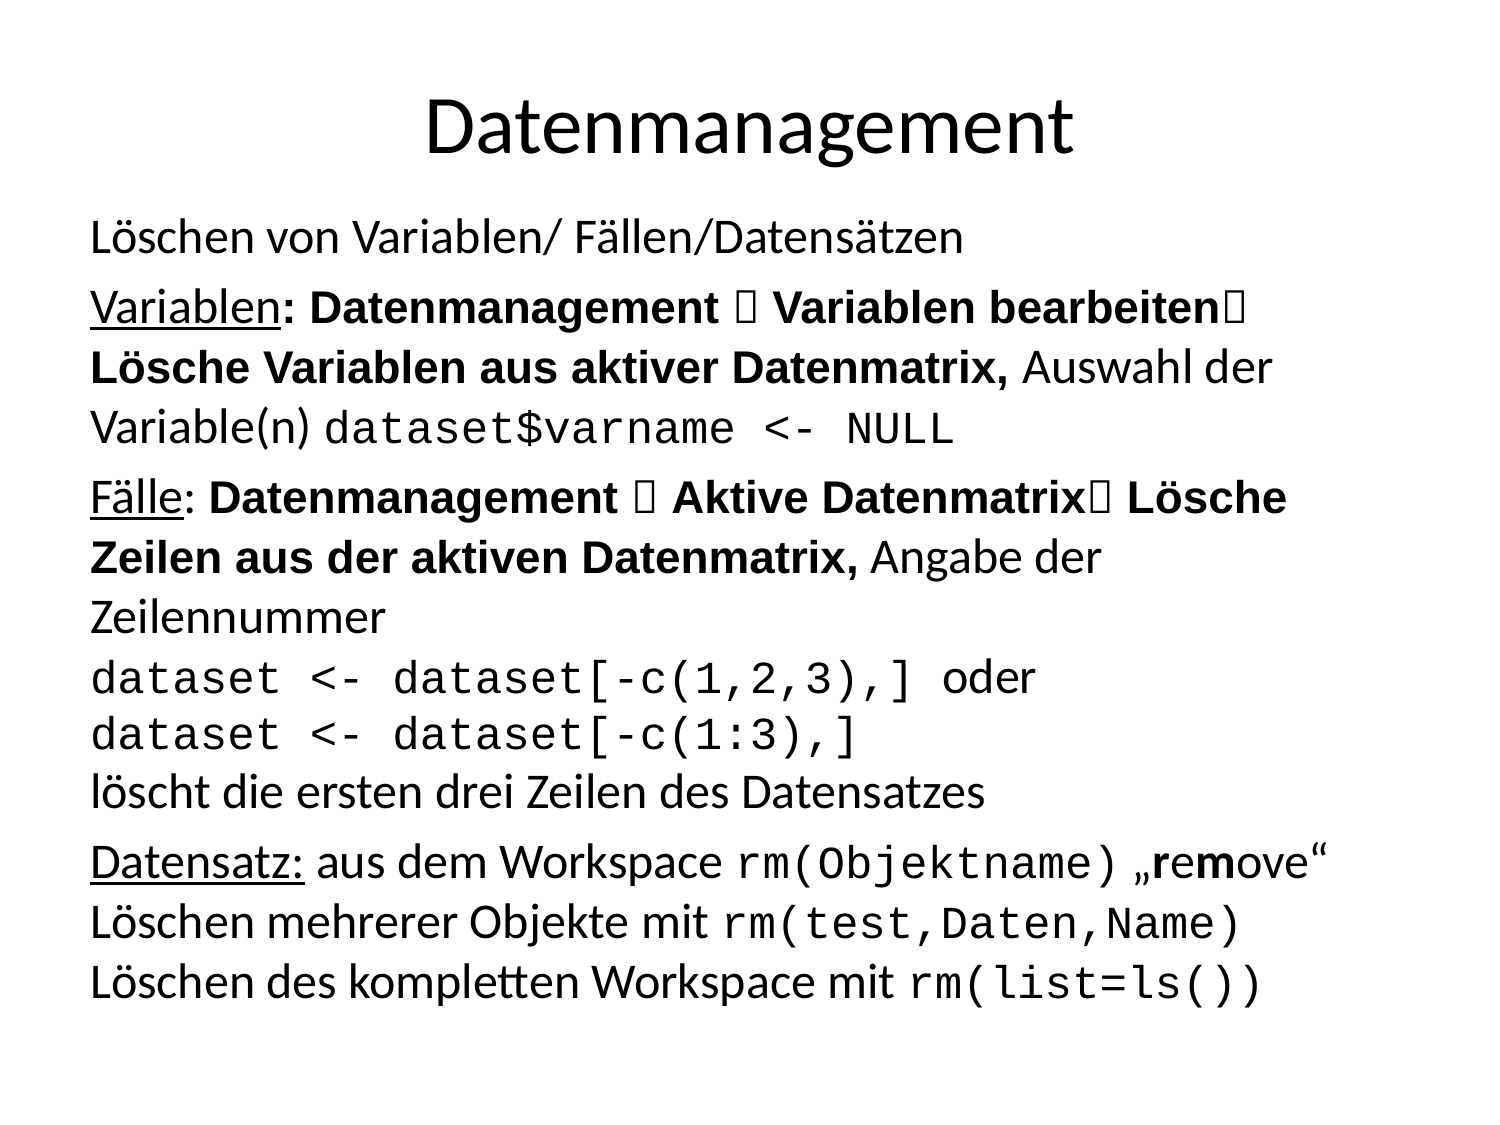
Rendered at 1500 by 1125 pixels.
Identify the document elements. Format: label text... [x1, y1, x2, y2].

title Datenmanagement [75, 45, 1425, 196]
list Löschen von Variablen/ Fällen/Datensätzen Variablen: Datenmanagement  Variablen bearbeiten Lösche Variablen aus aktiver Datenmatrix, Auswahl der Variable(n) dataset$varname <- NULL Fälle: Datenmanagement  Aktive Datenmatrix Lösche Zeilen aus der aktiven Datenmatrix, Angabe der Zeilennummer dataset <- dataset[-c(1,2,3),] oder dataset <- dataset[-c(1:3),] löscht die ersten drei Zeilen des Datensatzes Datensatz: aus dem Workspace rm(Objektname) „remove“ Löschen mehrerer Objekte mit rm(test,Daten,Name) Löschen des kompletten Workspace mit rm(list=ls()) [75, 196, 1425, 1005]
